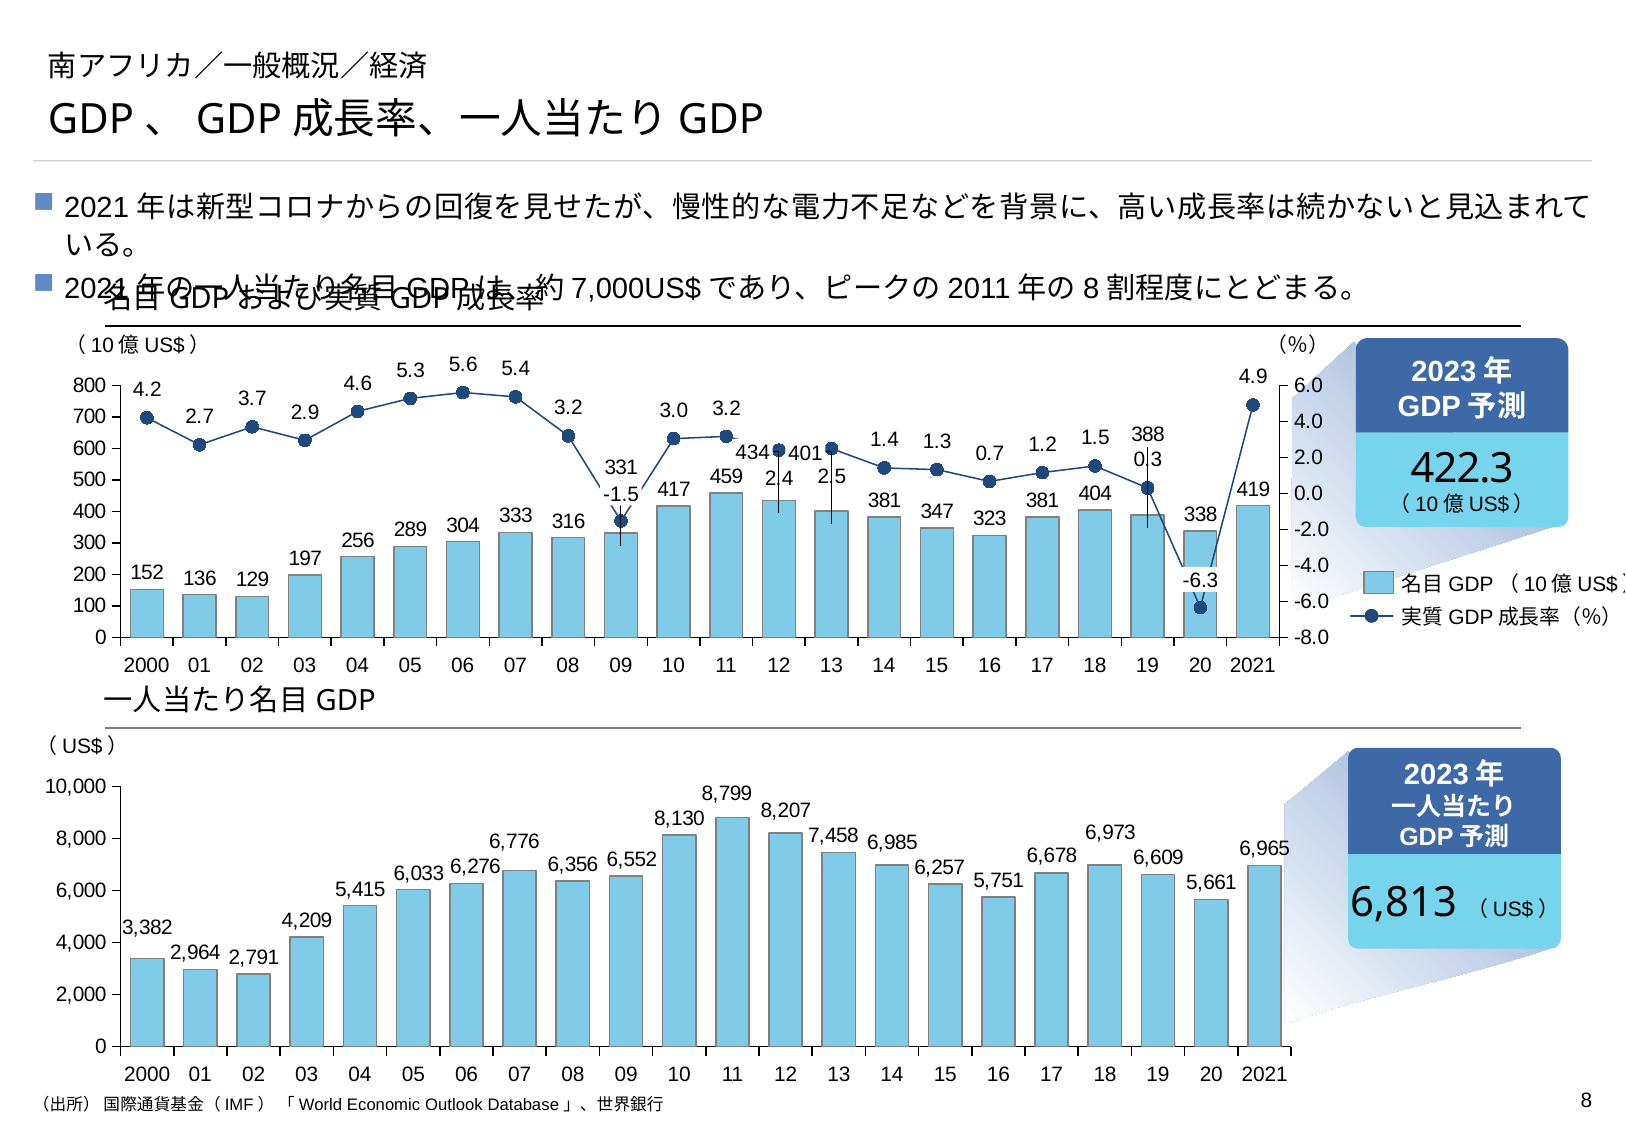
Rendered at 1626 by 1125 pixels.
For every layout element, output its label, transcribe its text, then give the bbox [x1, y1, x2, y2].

text_box （出所） 国際通貨基金（IMF） 「World Economic Outlook Database」、世界銀行 [32, 1093, 955, 1118]
text_box 05 [397, 663, 423, 677]
text_box 12 [773, 1073, 799, 1086]
text_box 03 [294, 1073, 320, 1086]
text_box 14 [871, 663, 897, 677]
text_box 16 [977, 663, 1002, 677]
text_box 10 [666, 1073, 692, 1086]
text_box 03 [292, 663, 318, 677]
text_box 2000 [122, 663, 171, 677]
text_box 2021年は新型コロナからの回復を見せたが、慢性的な電力不足などを背景に、高い成長率は続かないと見込まれている。 2021年の一人当たり名目GDPは、約7,000US$であり、ピークの2011年の8割程度にとどまる。 [32, 184, 1593, 304]
text_box 02 [241, 1073, 267, 1086]
text_box 06 [450, 663, 476, 677]
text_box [103, 680, 1522, 729]
text_box 08 [560, 1073, 586, 1086]
text_box 02 [239, 663, 265, 677]
text_box [1356, 526, 1549, 593]
text_box 05 [400, 1073, 426, 1086]
text_box 20 [1198, 1073, 1224, 1086]
text_box 2023年 一人当たり GDP予測 [1348, 747, 1561, 852]
text_box 2023年 GDP予測 [1355, 337, 1569, 430]
text_box 11 [713, 663, 739, 677]
text_box 名目GDP（10億US$） [1401, 570, 1594, 596]
text_box [1365, 609, 1378, 615]
text_box 09 [608, 663, 634, 677]
text_box 20 [1187, 663, 1213, 677]
text_box 実質GDP成長率（％） [1401, 604, 1593, 630]
text_box 04 [347, 1073, 373, 1086]
text_box 422.3 （10億US$） [1356, 430, 1571, 530]
list GDP、GDP成長率、一人当たりGDP [32, 0, 1593, 149]
text_box 16 [985, 1073, 1011, 1086]
text_box 18 [1082, 663, 1108, 677]
text_box 12 [766, 663, 792, 677]
text_box 10 [660, 663, 686, 677]
text_box 17 [1029, 663, 1055, 677]
chart [49, 347, 1352, 654]
text_box 06 [453, 1073, 479, 1086]
text_box 19 [1145, 1073, 1171, 1086]
text_box 09 [613, 1073, 639, 1086]
text_box 15 [932, 1073, 958, 1086]
text_box （10億US$） [65, 331, 170, 346]
text_box 13 [819, 663, 844, 677]
text_box 07 [502, 663, 528, 677]
text_box 15 [924, 663, 950, 677]
text_box [1310, 749, 1549, 1018]
text_box 13 [826, 1073, 852, 1086]
text_box 11 [720, 1073, 745, 1086]
text_box 2021 [1228, 663, 1277, 677]
text_box [1363, 571, 1394, 594]
text_box [1346, 340, 1356, 350]
text_box 19 [1134, 663, 1160, 677]
chart [21, 770, 1305, 1064]
text_box 6,813（US$） [1346, 852, 1563, 951]
text_box 2021 [1240, 1073, 1289, 1086]
text_box 18 [1092, 1073, 1118, 1086]
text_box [103, 278, 1522, 327]
text_box 08 [555, 663, 581, 677]
text_box 07 [507, 1073, 532, 1086]
text_box （％） [1287, 335, 1330, 346]
text_box 04 [344, 663, 370, 677]
text_box 01 [187, 1073, 213, 1086]
text_box （US$） [36, 732, 98, 758]
text_box 2000 [123, 1073, 172, 1086]
text_box 01 [186, 663, 212, 677]
text_box 17 [1039, 1073, 1064, 1086]
text_box 14 [879, 1073, 905, 1086]
